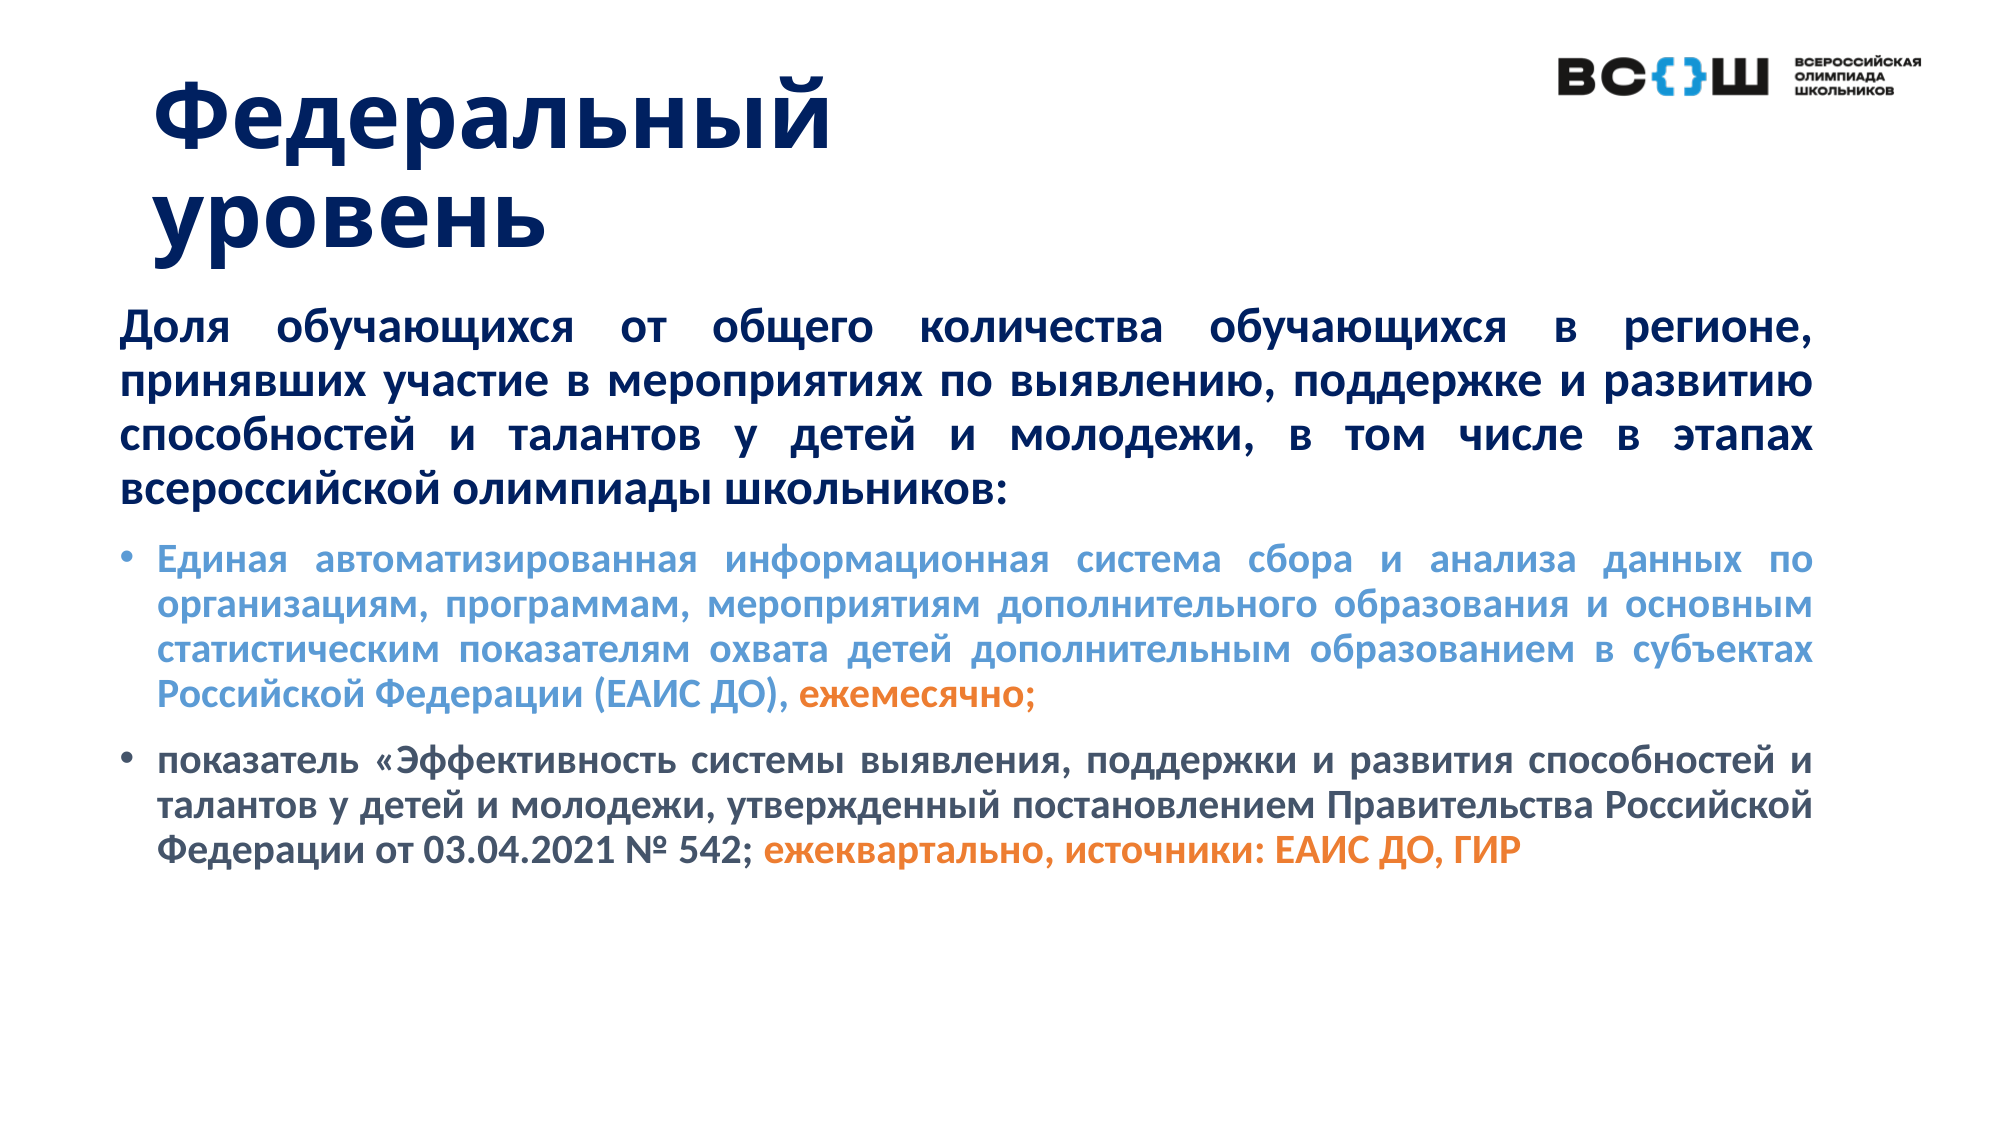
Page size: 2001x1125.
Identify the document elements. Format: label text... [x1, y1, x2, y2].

title Федеральный уровень [137, 59, 1156, 278]
picture [1546, 41, 1929, 108]
list Доля обучающихся от общего количества обучающихся в регионе, принявших участие в мероприятиях по выявлению, поддержке и развитию способностей и талантов у детей и молодежи, в том числе в этапах всероссийской олимпиады школьников: Единая автоматизированная информационная система сбора и анализа данных по организациям, программам, мероприятиям дополнительного образования и основным статистическим показателям охвата детей дополнительным образованием в субъектах Российской Федерации (ЕАИС ДО), ежемесячно; показатель «Эффективность системы выявления, поддержки и развития способностей и талантов у детей и молодежи, утвержденный постановлением Правительства Российской Федерации от 03.04.2021 № 542; ежеквартально, источники: ЕАИС ДО, ГИР [104, 291, 1830, 1006]
